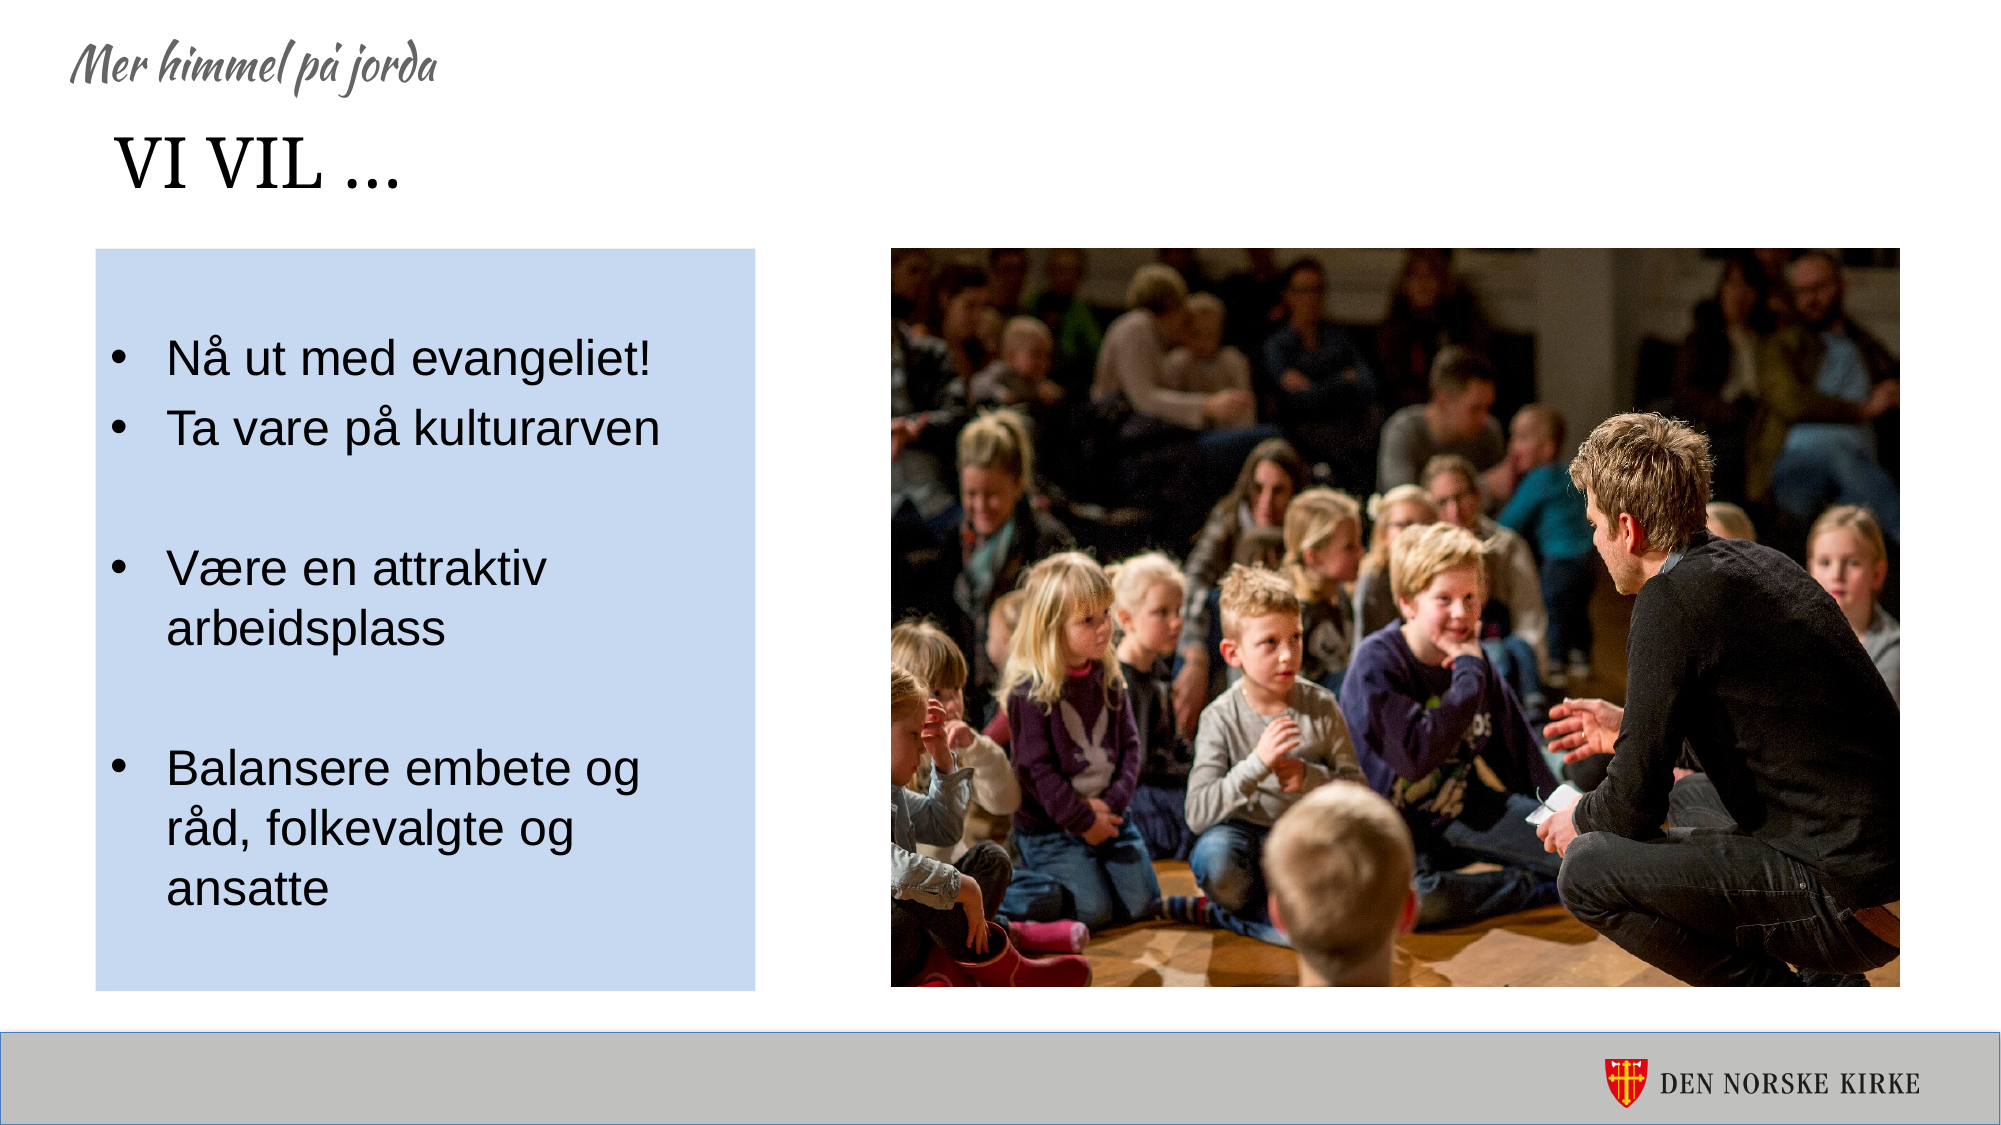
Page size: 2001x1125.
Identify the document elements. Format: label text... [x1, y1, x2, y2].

picture [1605, 1059, 1919, 1108]
list Nå ut med evangeliet! Ta vare på kulturarven Være en attraktiv arbeidsplass Balansere embete og råd, folkevalgte og ansatte [95, 248, 756, 992]
picture [70, 39, 437, 98]
title Vi vil … [99, 110, 1900, 264]
picture [891, 248, 1901, 987]
